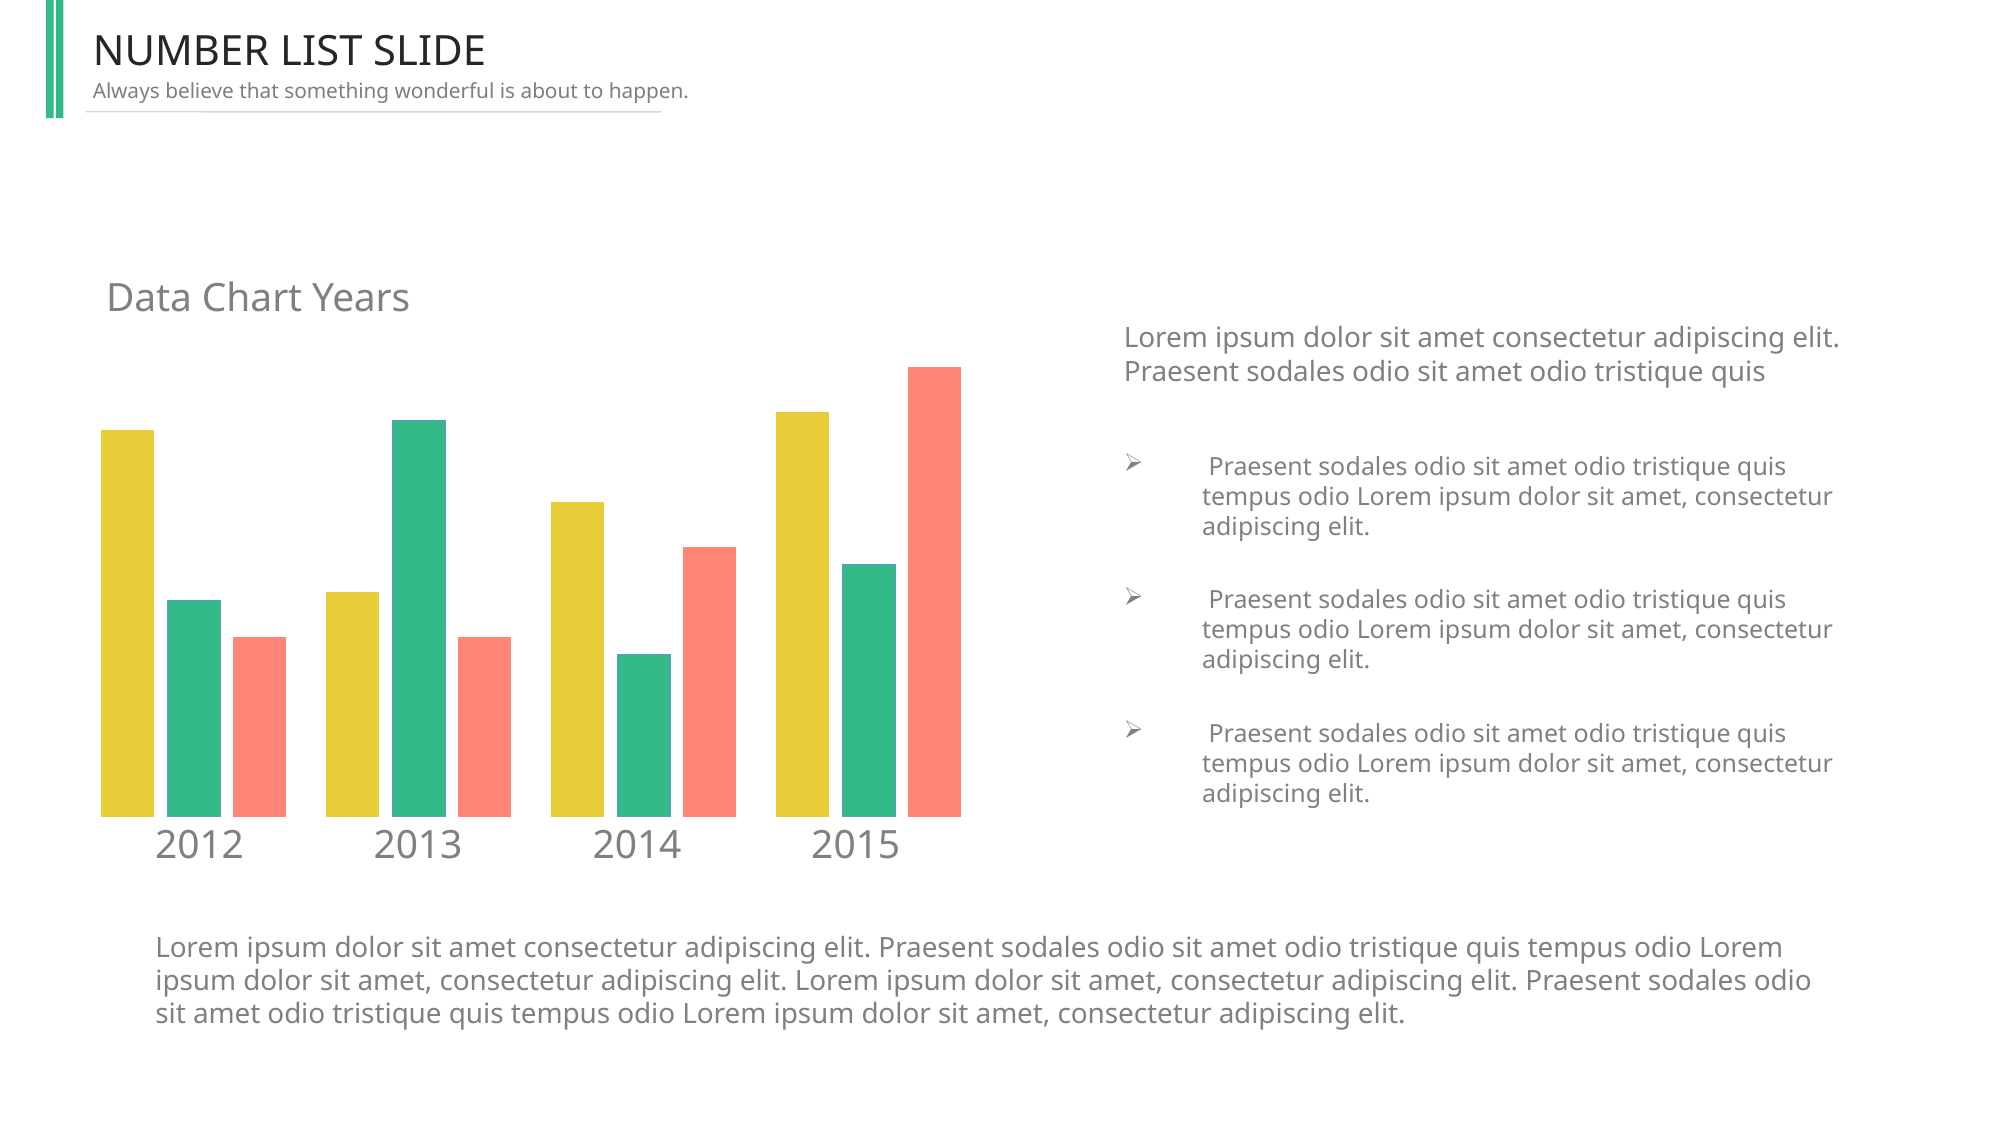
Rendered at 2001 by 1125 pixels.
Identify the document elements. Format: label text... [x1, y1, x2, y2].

text_box Always believe that something wonderful is about to happen. [78, 70, 713, 111]
text_box Lorem ipsum dolor sit amet consectetur adipiscing elit. Praesent sodales odio sit amet odio tristique quis tempus odio Lorem ipsum dolor sit amet, consectetur adipiscing elit. Lorem ipsum dolor sit amet, consectetur adipiscing elit. Praesent sodales odio sit amet odio tristique quis tempus odio Lorem ipsum dolor sit amet, consectetur adipiscing elit. [140, 921, 1841, 1037]
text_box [62, 265, 1000, 875]
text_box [46, 0, 64, 119]
text_box NUMBER LIST SLIDE [78, 15, 713, 70]
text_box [1109, 312, 1907, 817]
